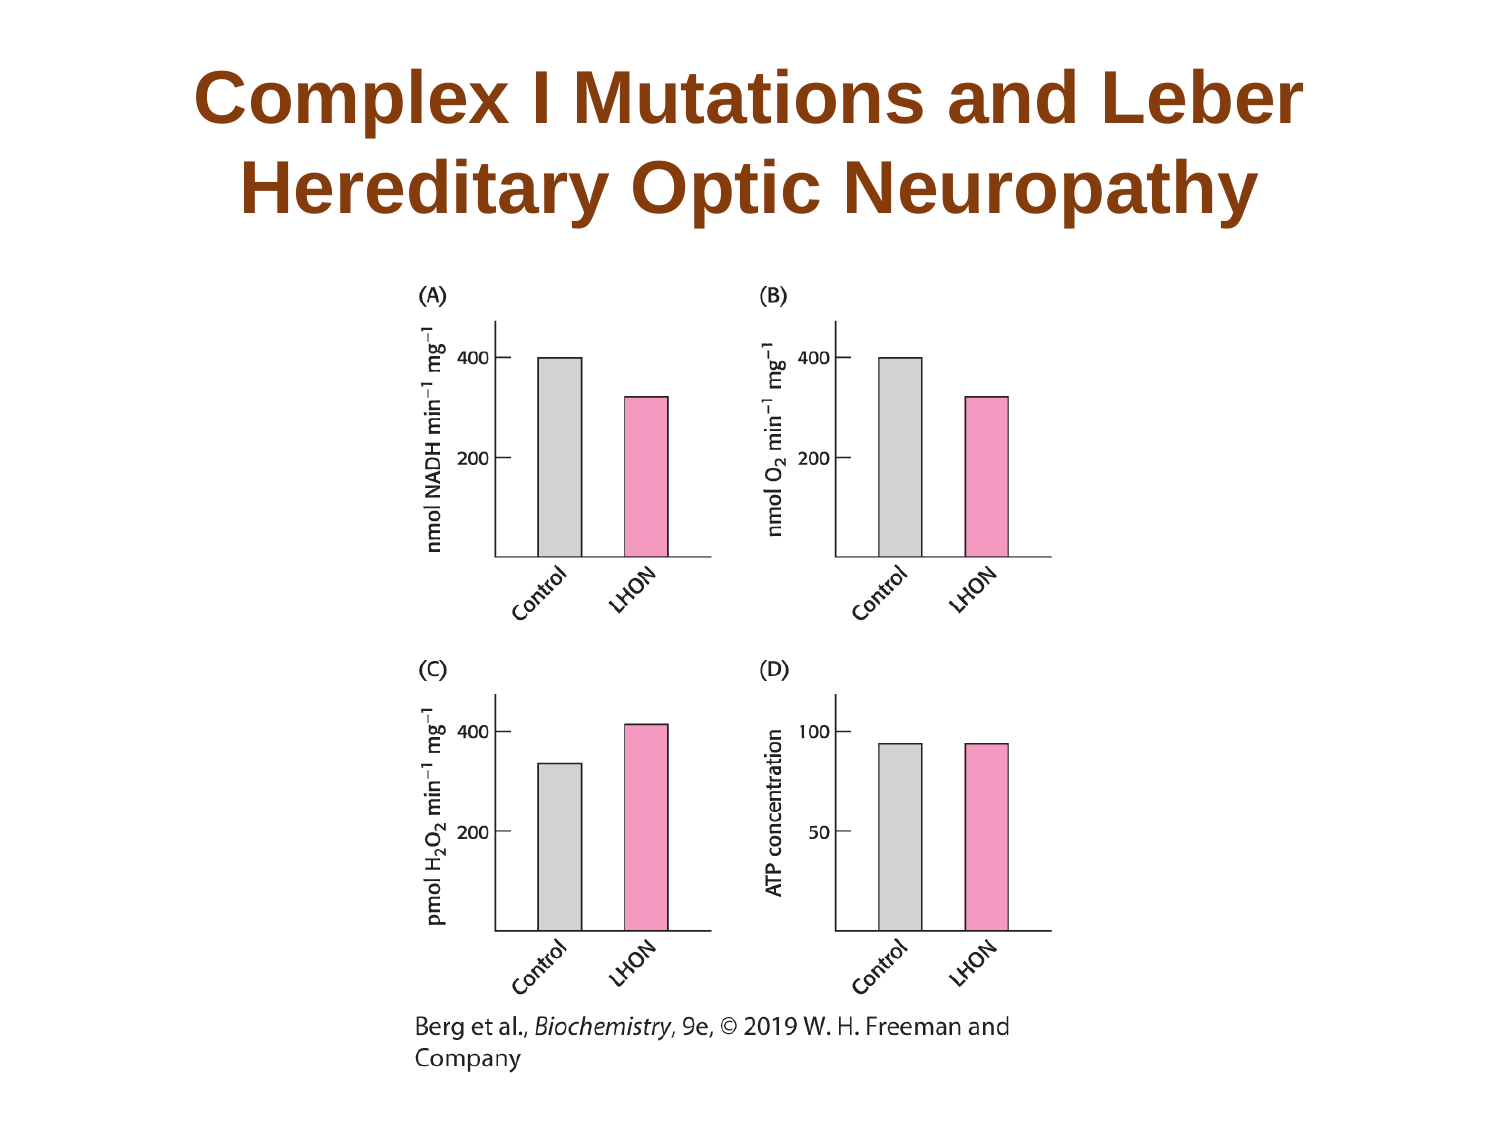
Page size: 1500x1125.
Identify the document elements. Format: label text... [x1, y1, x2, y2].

picture [399, 283, 1066, 1075]
title Complex I Mutations and Leber Hereditary Optic Neuropathy [75, 45, 1425, 233]
